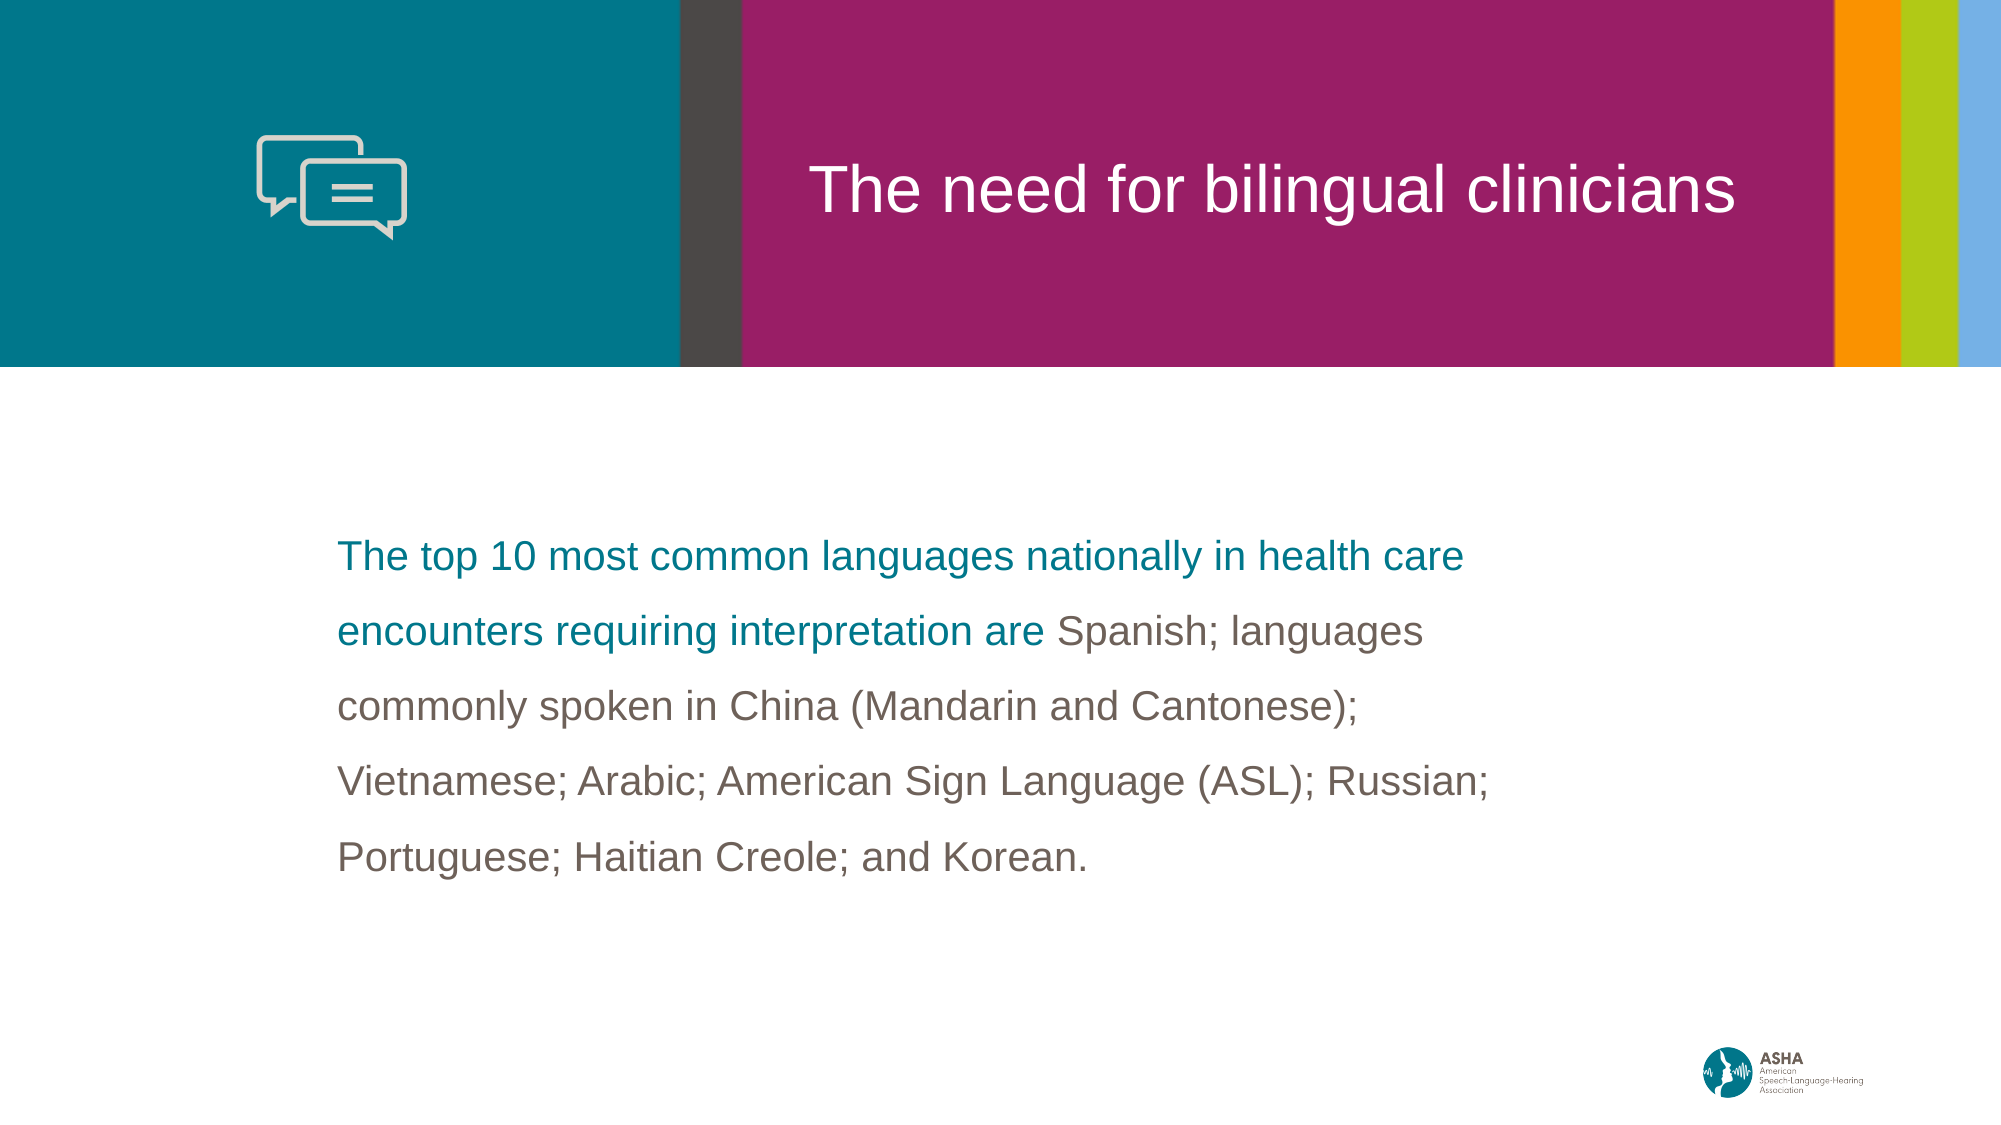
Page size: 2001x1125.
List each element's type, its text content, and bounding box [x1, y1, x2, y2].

text_box The top 10 most common languages nationally in health care encounters requiring interpretation are Spanish; languages commonly spoken in China (Mandarin and Cantonese); Vietnamese; Arabic; American Sign Language (ASL); Russian; Portuguese; Haitian Creole; and Korean. [322, 496, 1519, 1041]
picture [1703, 1047, 1863, 1098]
picture [0, 0, 2001, 368]
